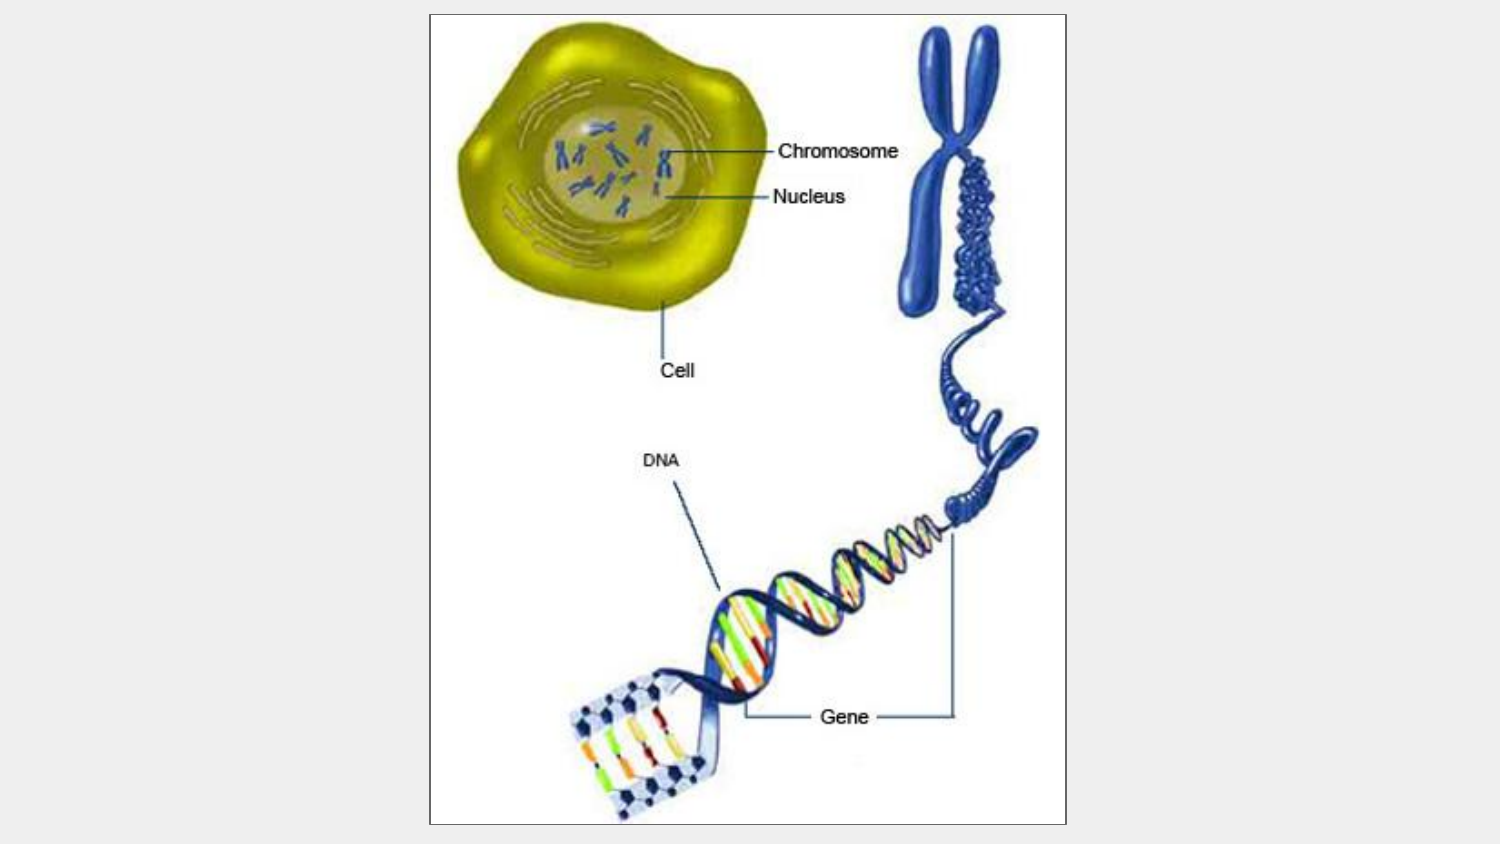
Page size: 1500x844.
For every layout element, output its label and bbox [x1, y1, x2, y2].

picture [430, 14, 1066, 824]
